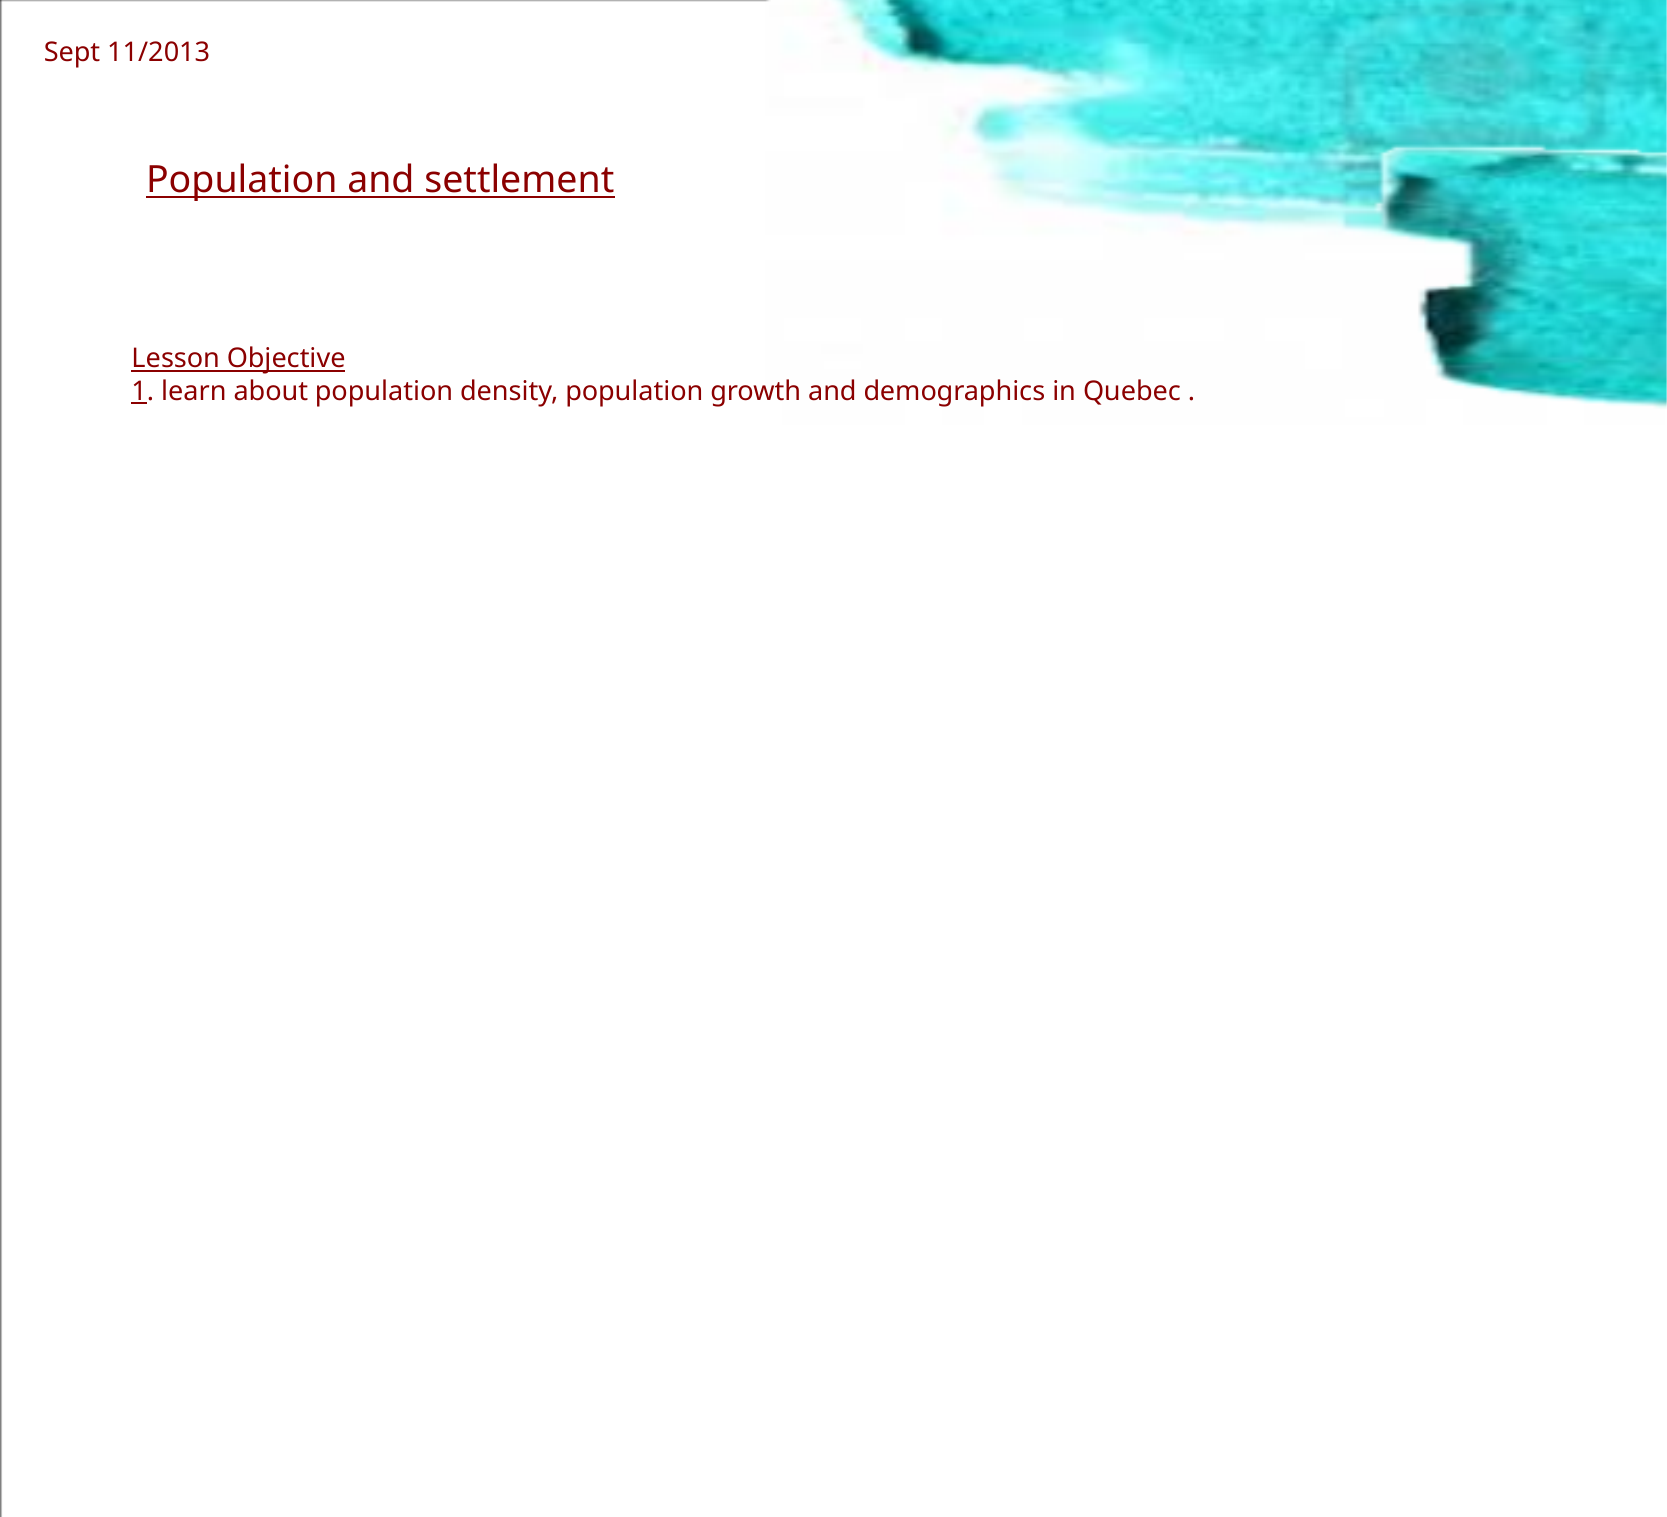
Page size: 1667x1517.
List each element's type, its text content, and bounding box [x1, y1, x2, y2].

text_box Sept 11/2013 [29, 27, 292, 75]
picture [0, 0, 1667, 1517]
text_box Lesson Objective 1. learn about population density, population growth and demographics in Quebec . [116, 333, 1317, 413]
text_box Population and settlement [131, 147, 740, 208]
